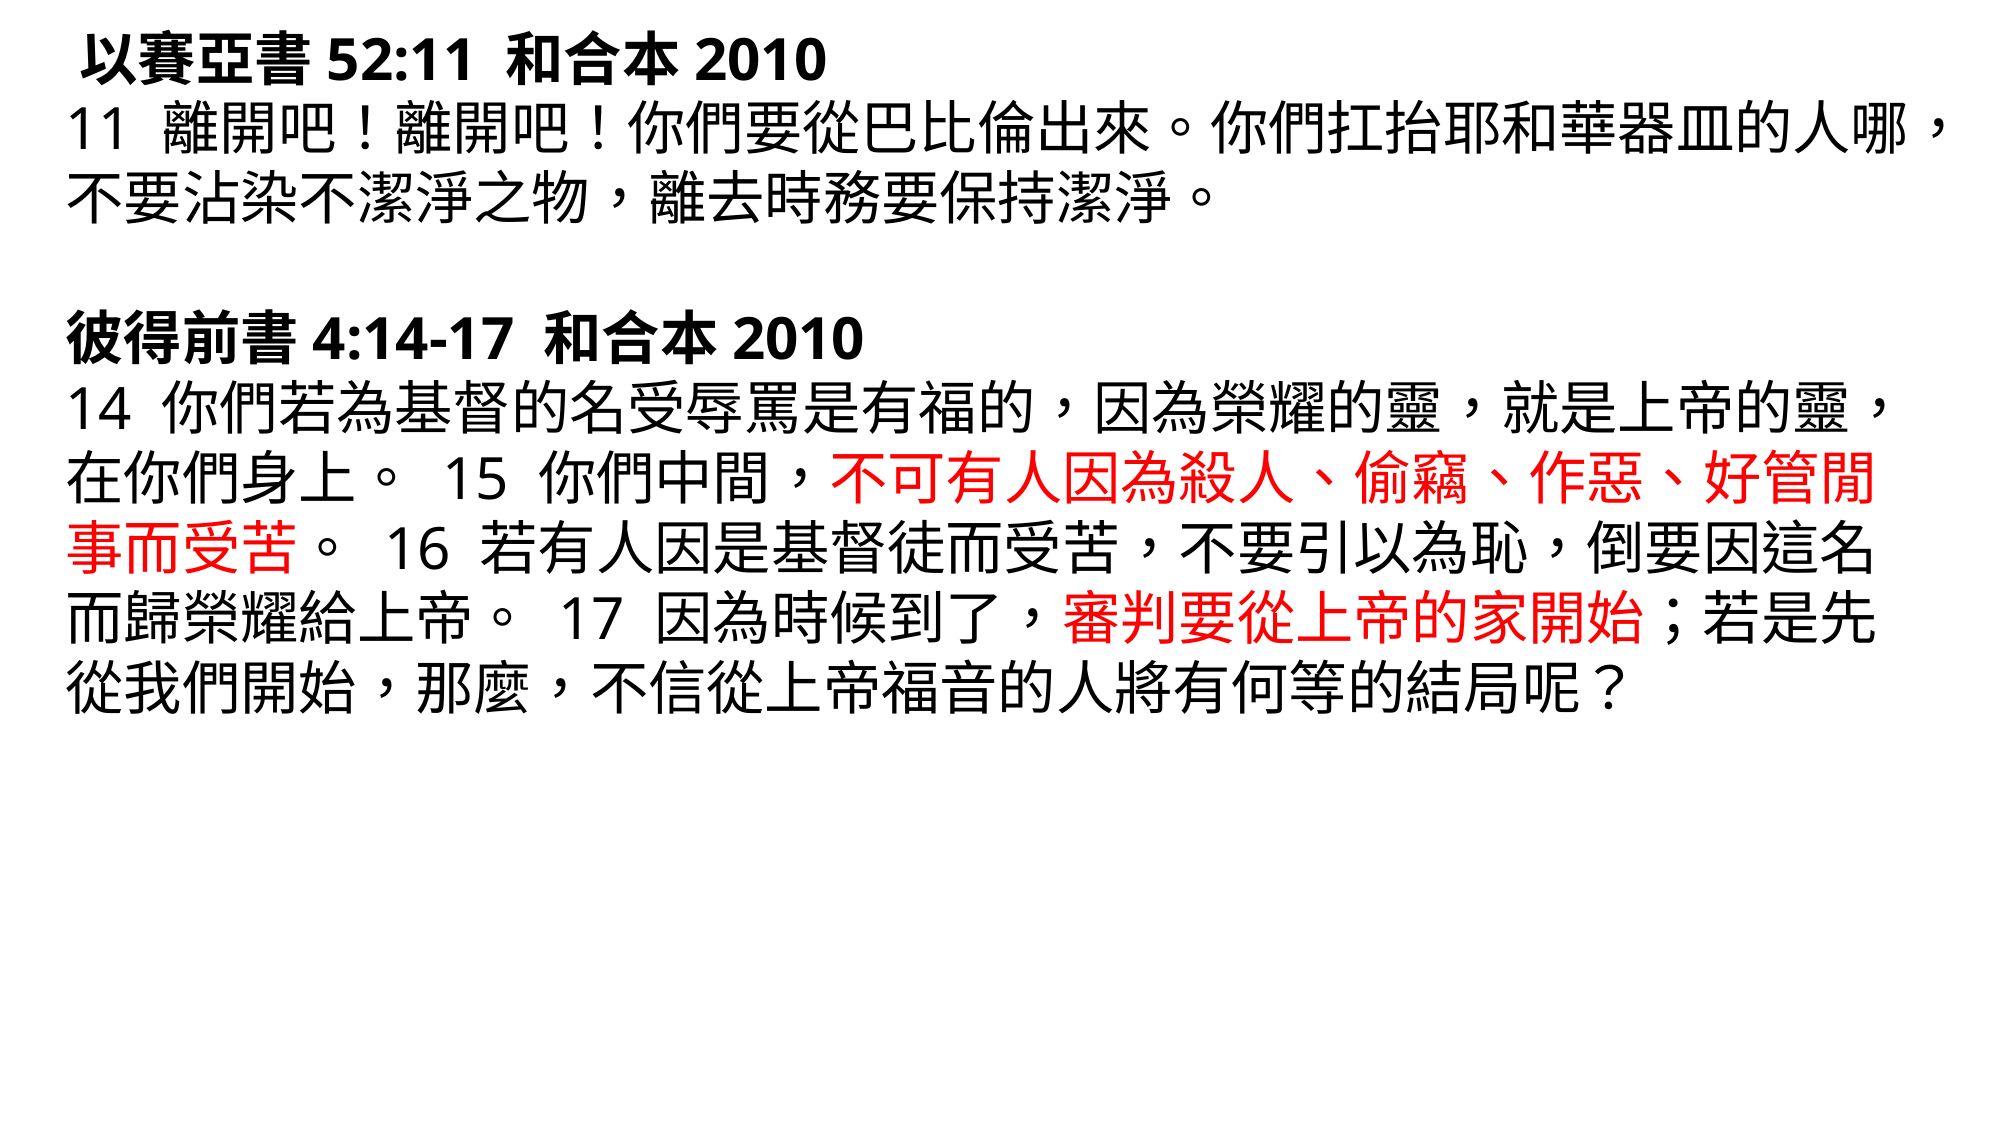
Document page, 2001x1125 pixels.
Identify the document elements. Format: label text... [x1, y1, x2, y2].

text_box ‪‪‪以賽亞書‬52:11 和合本2010 11 離開吧！離開吧！你們要從巴比倫出來。你們扛抬耶和華器皿的人哪，不要沾染不潔淨之物，離去時務要保持潔淨。 彼得前書‬4:14-17 和合本2010 14 你們若為基督的名受辱罵是有福的，因為榮耀的靈，就是上帝的靈，在你們身上。 15 你們中間，不可有人因為殺人、偷竊、作惡、好管閒事而受苦。 16 若有人因是基督徒而受苦，不要引以為恥，倒要因這名而歸榮耀給上帝。 17 因為時候到了，審判要從上帝的家開始；若是先從我們開始，那麼，不信從上帝福音的人將有何等的結局呢？ [51, 14, 1949, 729]
